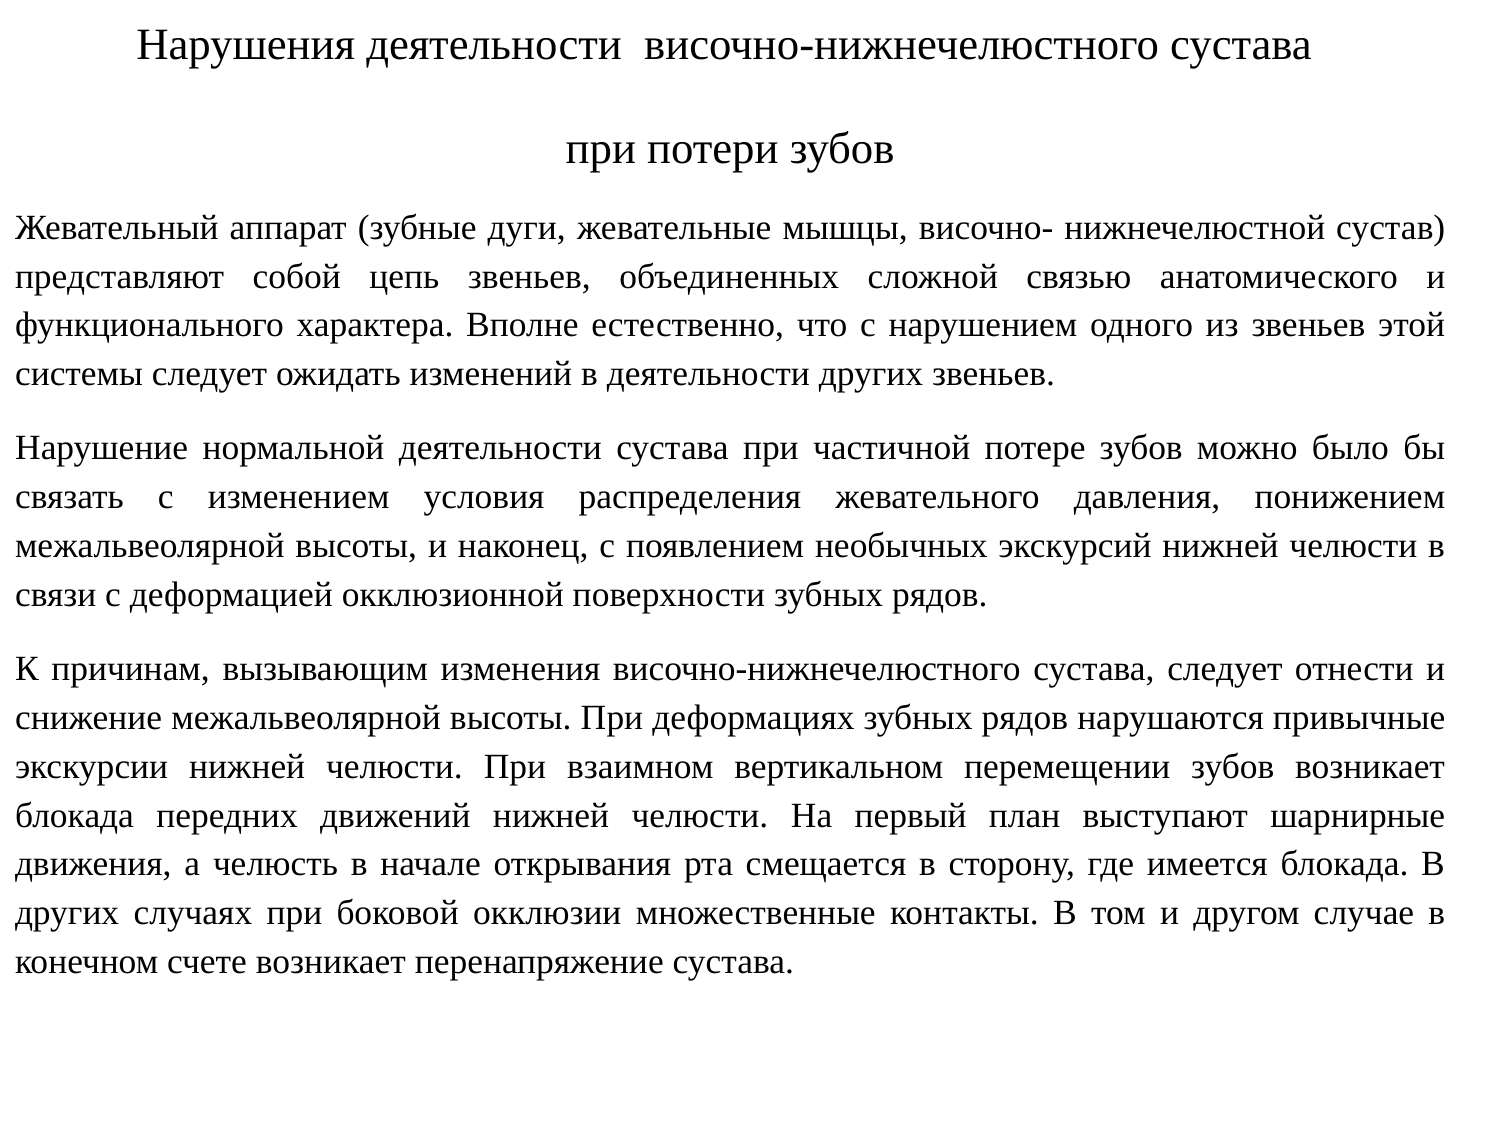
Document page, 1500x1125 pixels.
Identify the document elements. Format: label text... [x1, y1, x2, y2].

text_box Нарушения деятельности височно-нижнечелюстного сустава при потери зубов Жевательный аппарат (зубные дуги, жевательные мышцы, височно- нижнечелюстной сустав) представляют собой цепь звеньев, объединенных сложной связью анатомического и функционального характера. Вполне естественно, что с нарушением одного из звеньев этой системы следует ожидать изменений в деятельности других звеньев. Нарушение нормальной деятельности сустава при частичной потере зубов можно было бы связать с изменением условия распределения жевательного давления, понижением межальвеолярной высоты, и наконец, с появлением необычных экскурсий нижней челюсти в связи с деформацией окклюзионной поверхности зубных рядов. К причинам, вызывающим изменения височно-нижнечелюстного сустава, следует отнести и снижение межальвеолярной высоты. При деформациях зубных рядов нарушаются привычные экскурсии нижней челюсти. При взаимном вертикальном перемещении зубов возникает блокада передних движений нижней челюсти. На первый план выступают шарнирные движения, а челюсть в начале открывания рта смещается в сторону, где имеется блокада. В других случаях при боковой окклюзии множественные контакты. В том и другом случае в конечном счете возникает перенапряжение сустава. [0, 0, 1461, 1089]
